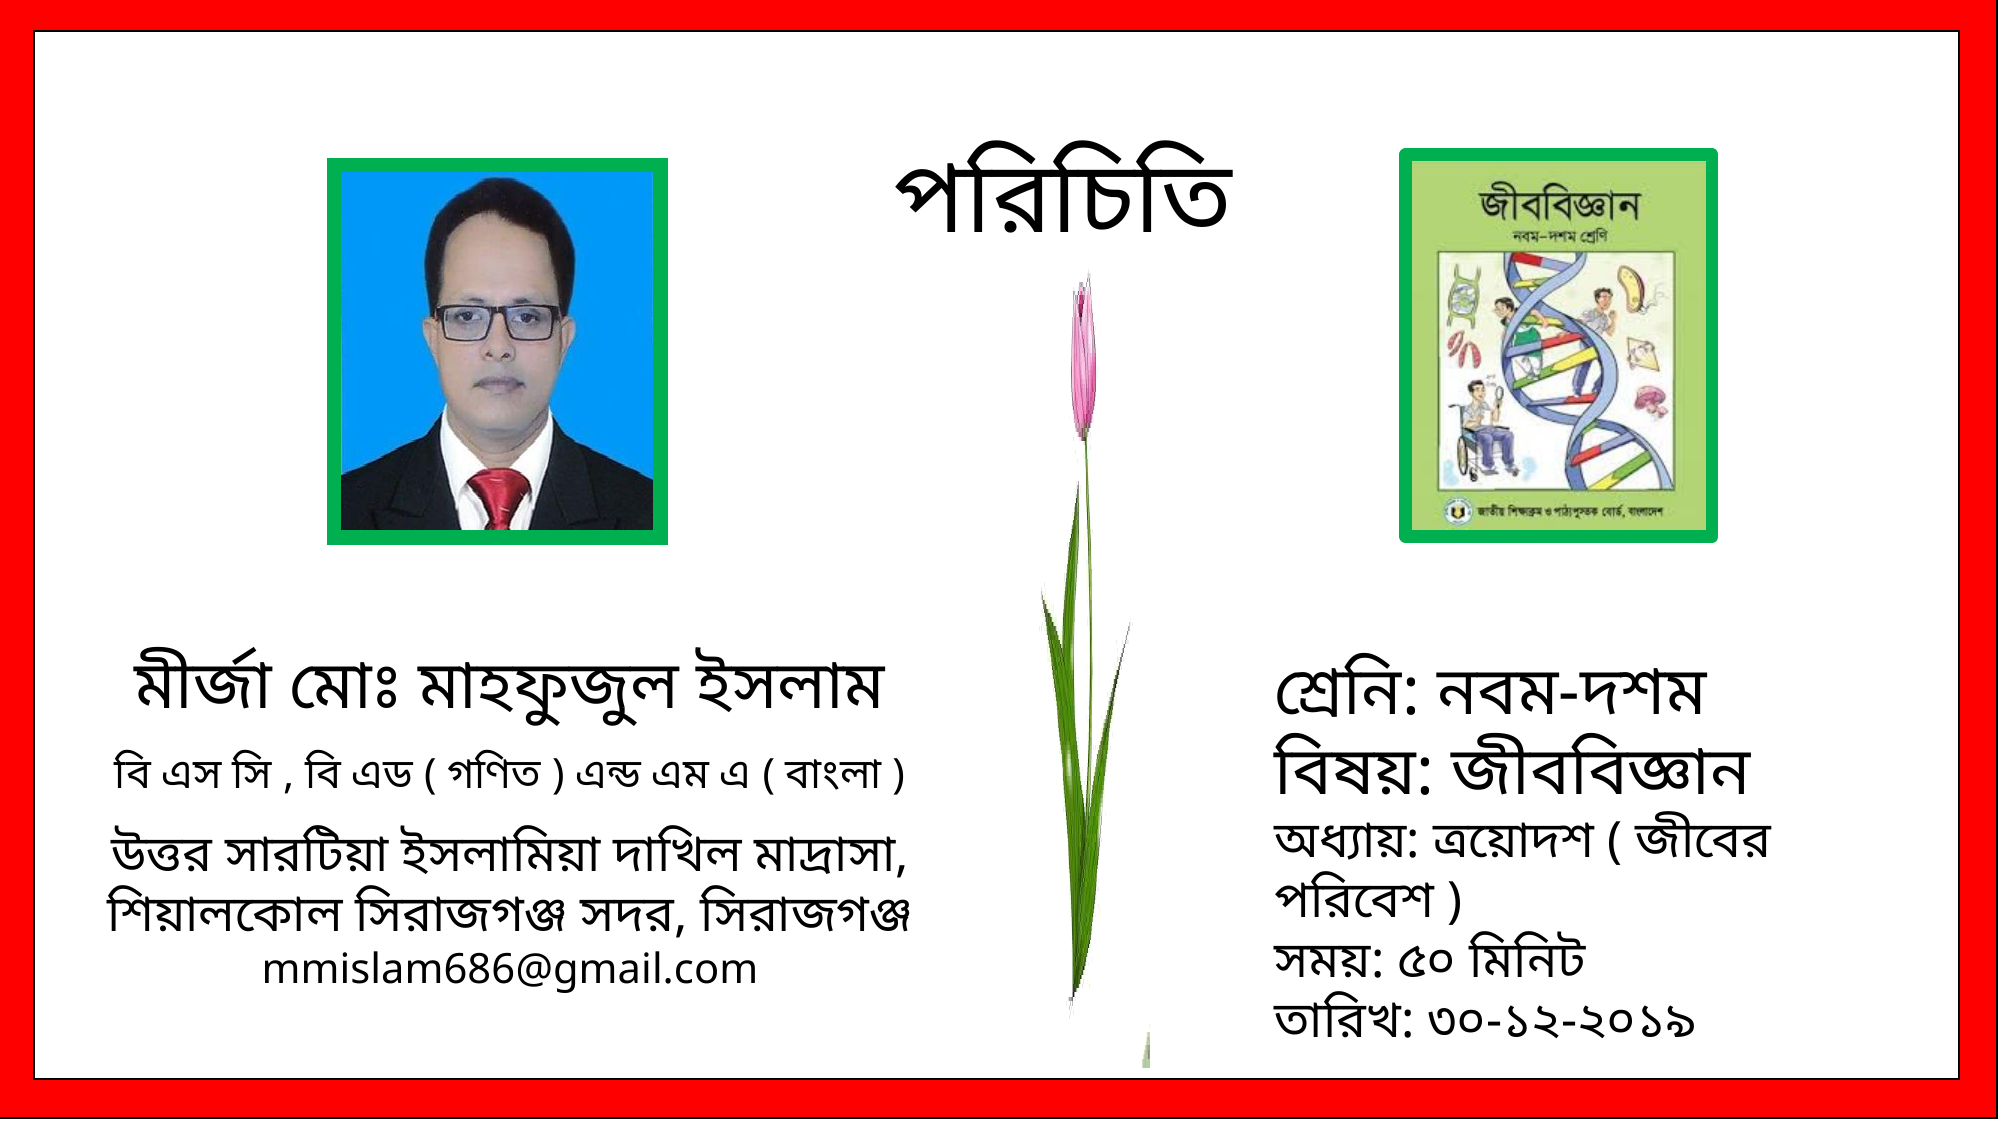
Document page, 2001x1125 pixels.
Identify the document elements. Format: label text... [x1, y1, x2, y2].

picture [1024, 212, 1150, 1068]
text_box পরিচিতি [879, 125, 1247, 260]
picture [341, 172, 654, 531]
picture [1411, 160, 1706, 531]
text_box শ্রেনি: নবম-দশম বিষয়: জীববিজ্ঞান অধ্যায়: ত্রয়োদশ ( জীবের পরিবেশ ) সময়: ৫০ মিনিট তারিখ: ৩০-১২-২০১৯ [1260, 640, 1858, 1055]
text_box মীর্জা মোঃ মাহফুজুল ইসলাম বি এস সি , বি এড ( গণিত ) এন্ড এম এ ( বাংলা ) উত্তর সারটিয়া ইসলামিয়া দাখিল মাদ্রাসা, শিয়ালকোল সিরাজগঞ্জ সদর, সিরাজগঞ্জ mmislam686@gmail.com [91, 634, 929, 999]
